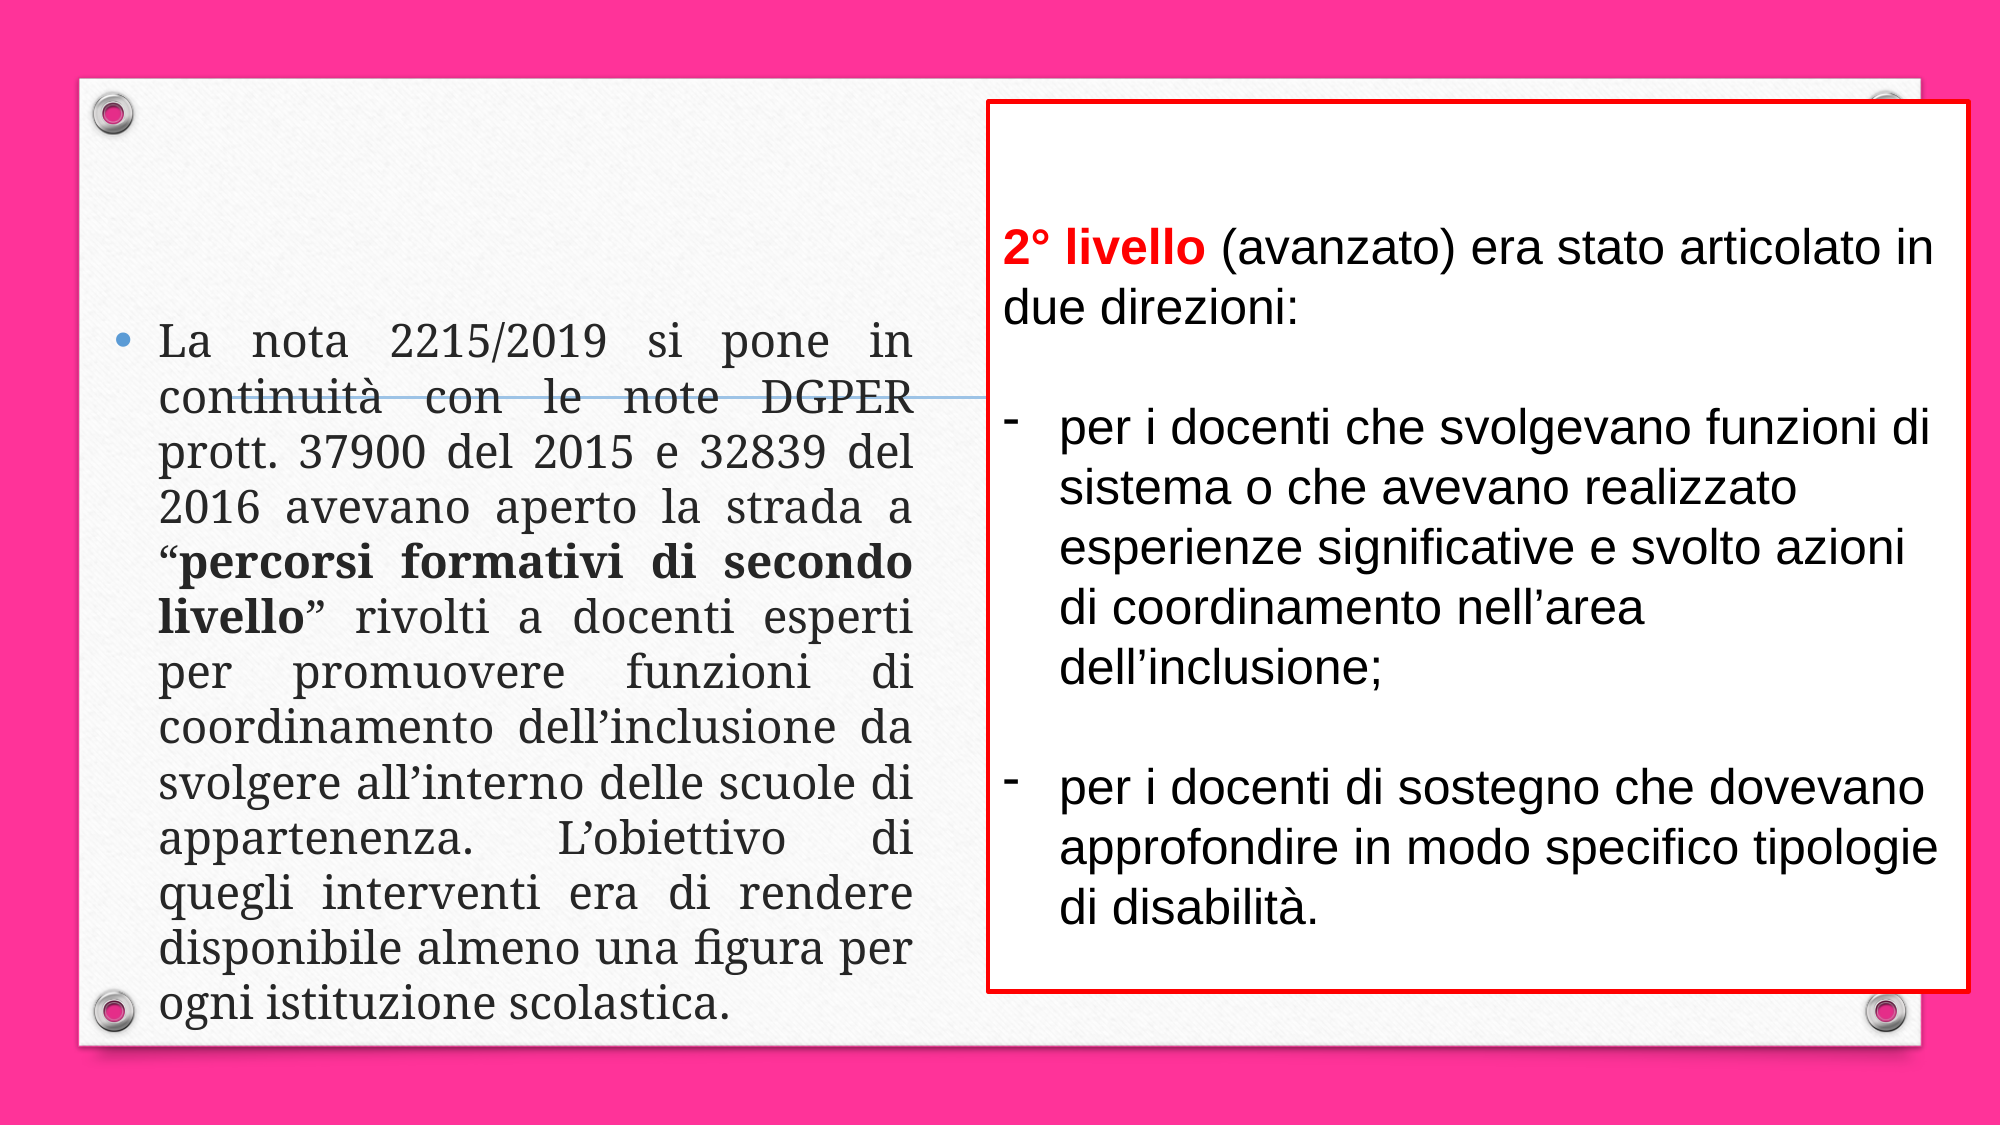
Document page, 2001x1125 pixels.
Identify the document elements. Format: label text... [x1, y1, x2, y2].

picture [0, 0, 2000, 1125]
list La nota 2215/2019 si pone in continuità con le note DGPER prott. 37900 del 2015 e 32839 del 2016 avevano aperto la strada a “percorsi formativi di secondo livello” rivolti a docenti esperti per promuovere funzioni di coordinamento dell’inclusione da svolgere all’interno delle scuole di appartenenza. L’obiettivo di quegli interventi era di rendere disponibile almeno una figura per ogni istituzione scolastica. [99, 304, 930, 1047]
text_box 2° livello (avanzato) era stato articolato in due direzioni: per i docenti che svolgevano funzioni di sistema o che avevano realizzato esperienze significative e svolto azioni di coordinamento nell’area dell’inclusione; per i docenti di sostegno che dovevano approfondire in modo specifico tipologie di disabilità. [988, 101, 1969, 992]
